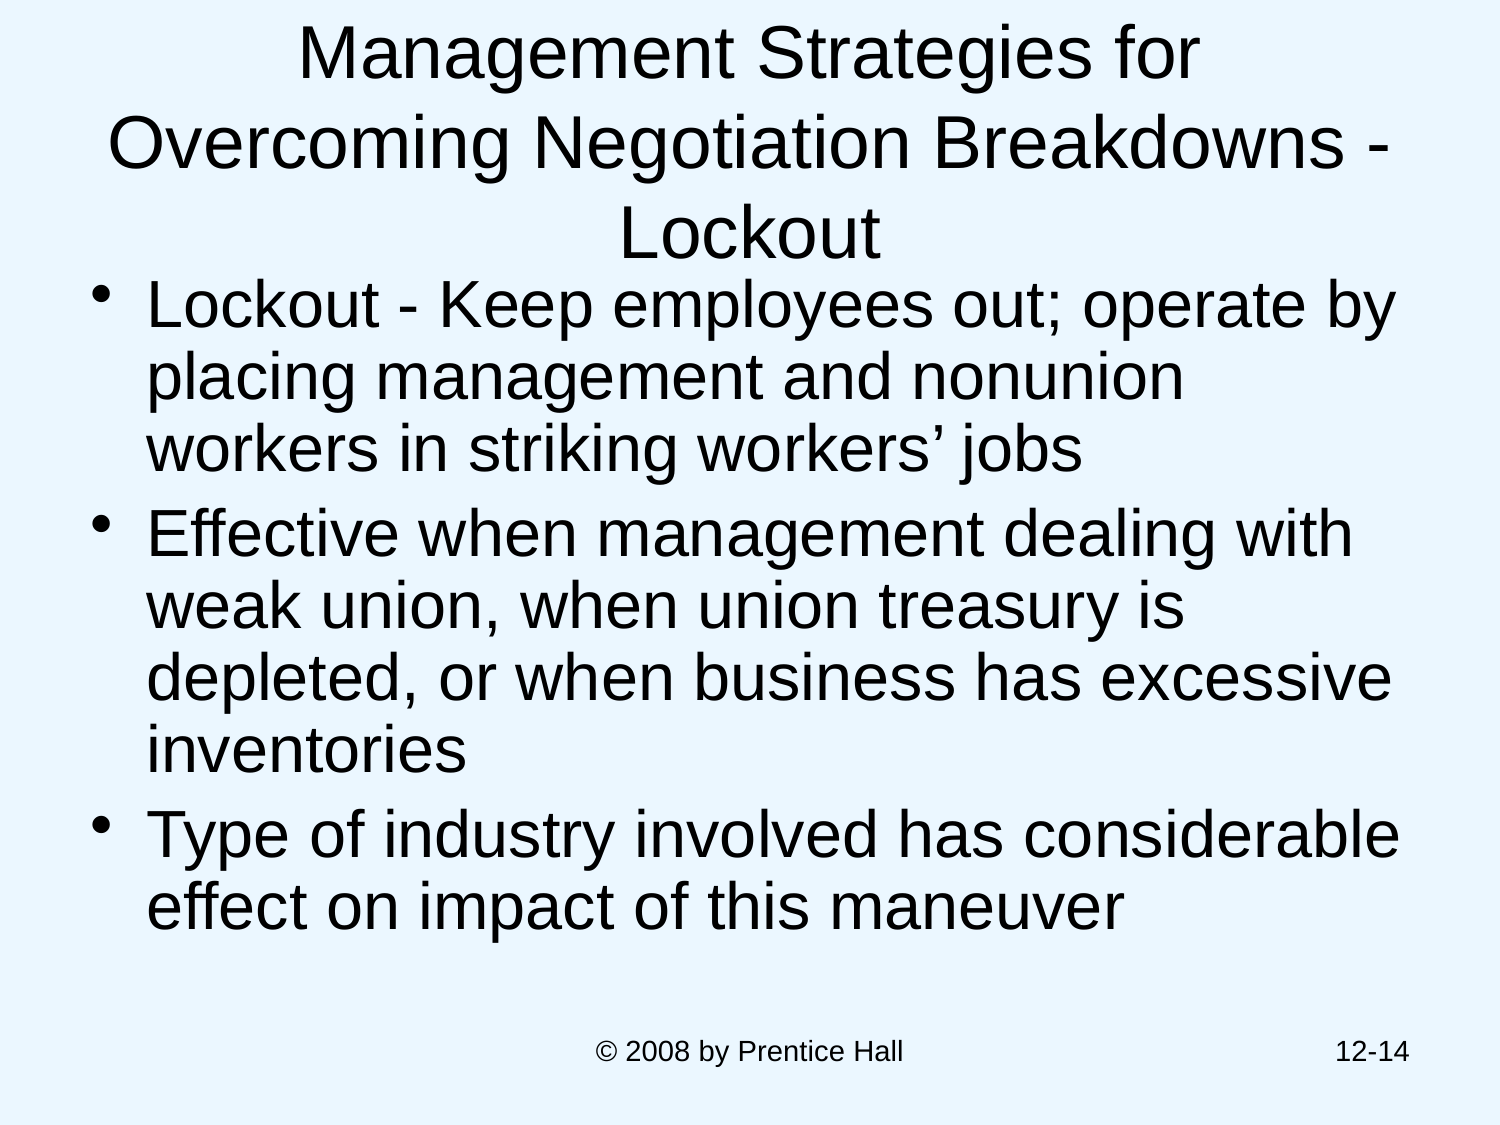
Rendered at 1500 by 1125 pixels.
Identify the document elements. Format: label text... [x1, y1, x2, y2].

title Management Strategies for Overcoming Negotiation Breakdowns - Lockout [74, 44, 1426, 233]
footer © 2008 by Prentice Hall [512, 1024, 988, 1103]
slide_number 12-14 [1074, 1024, 1426, 1103]
list Lockout - Keep employees out; operate by placing management and nonunion workers in striking workers’ jobs Effective when management dealing with weak union, when union treasury is depleted, or when business has excessive inventories Type of industry involved has considerable effect on impact of this maneuver [74, 262, 1426, 1006]
